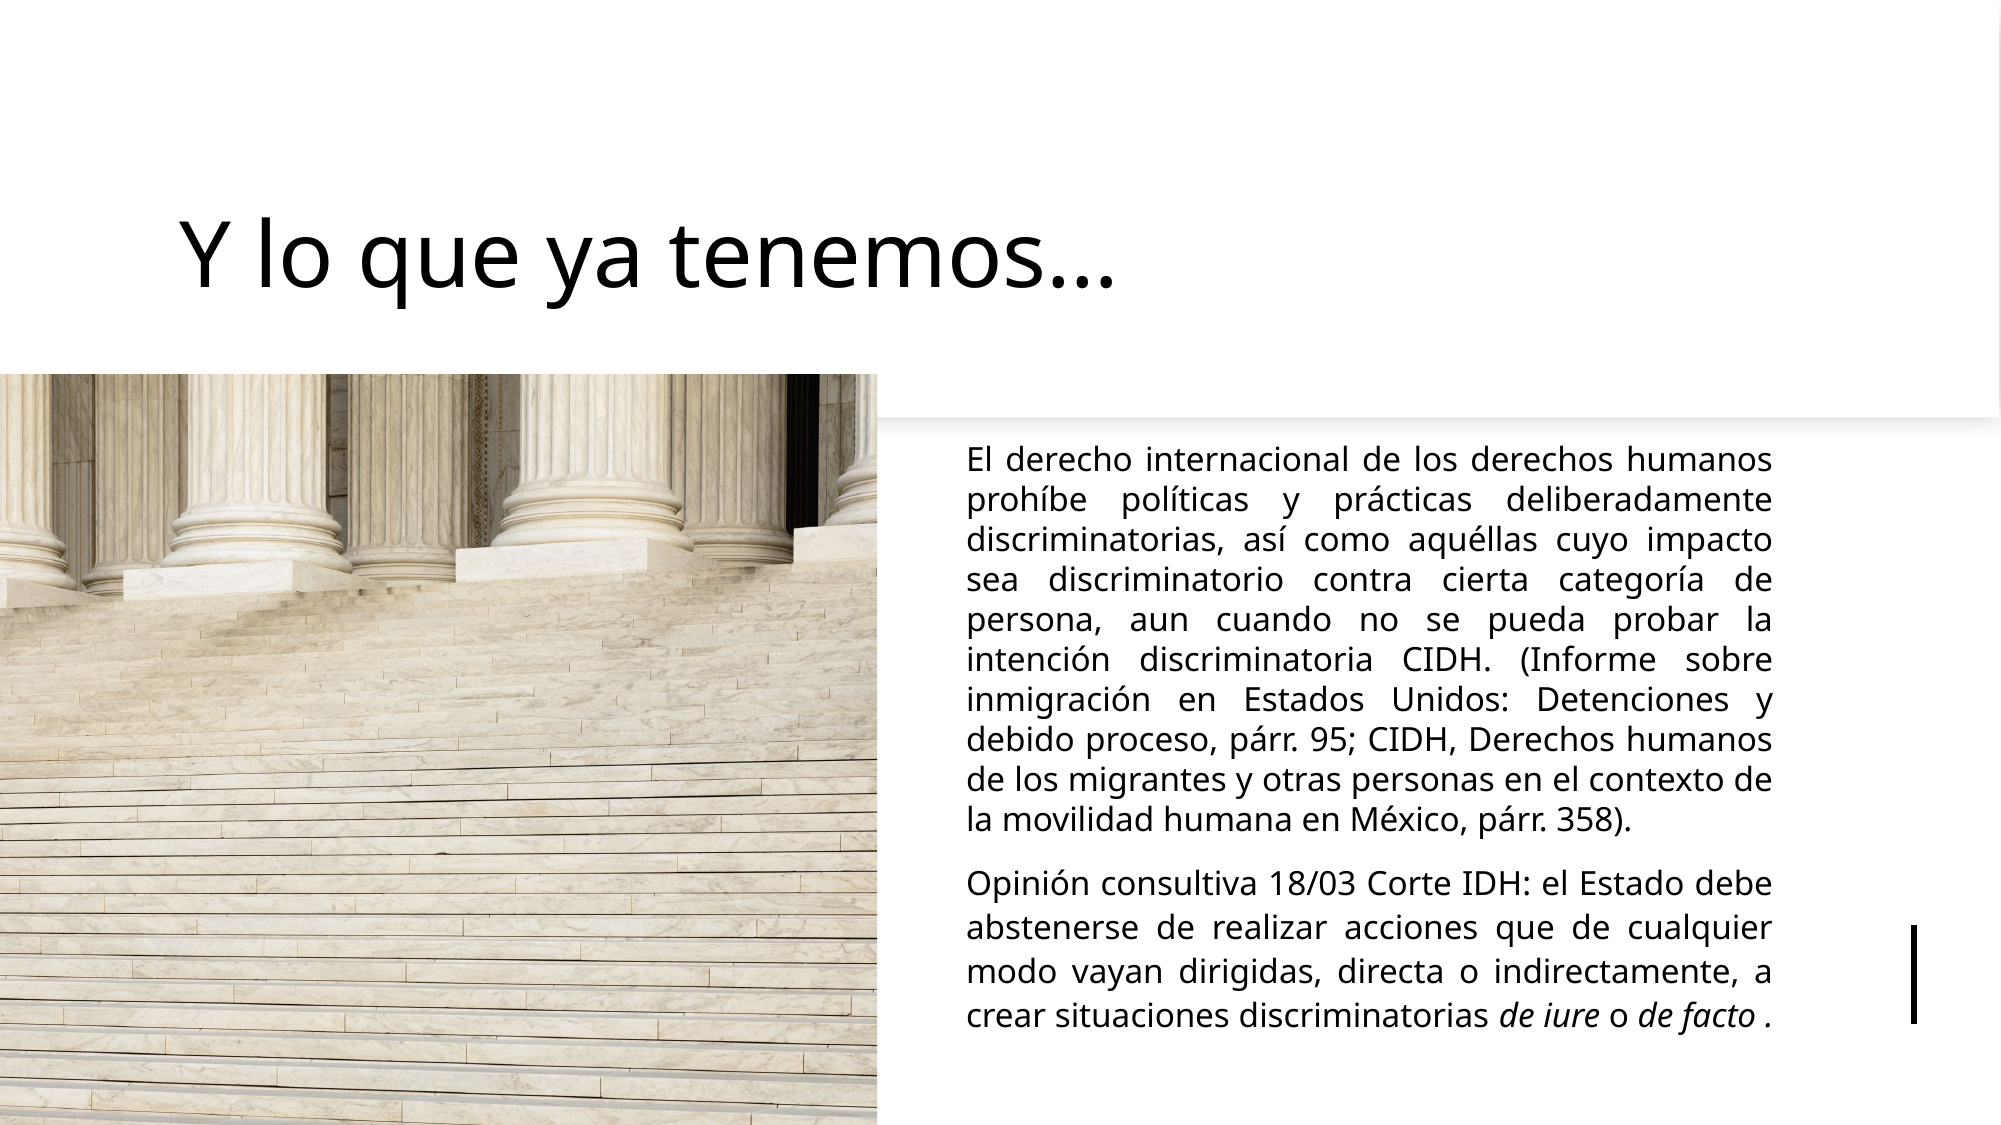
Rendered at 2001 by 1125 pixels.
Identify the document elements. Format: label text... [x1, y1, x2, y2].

list El derecho internacional de los derechos humanos prohíbe políticas y prácticas deliberadamente discriminatorias, así como aquéllas cuyo impacto sea discriminatorio contra cierta categoría de persona, aun cuando no se pueda probar la intención discriminatoria CIDH. (Informe sobre inmigración en Estados Unidos: Detenciones y debido proceso, párr. 95; CIDH, Derechos humanos de los migrantes y otras personas en el contexto de la movilidad humana en México, párr. 358). Opinión consultiva 18/03 Corte IDH: el Estado debe abstenerse de realizar acciones que de cualquier modo vayan dirigidas, directa o indirectamente, a crear situaciones discriminatorias de iure o de facto . [951, 374, 1790, 1098]
picture [0, 374, 878, 1125]
title Y lo que ya tenemos… [164, 155, 1790, 347]
